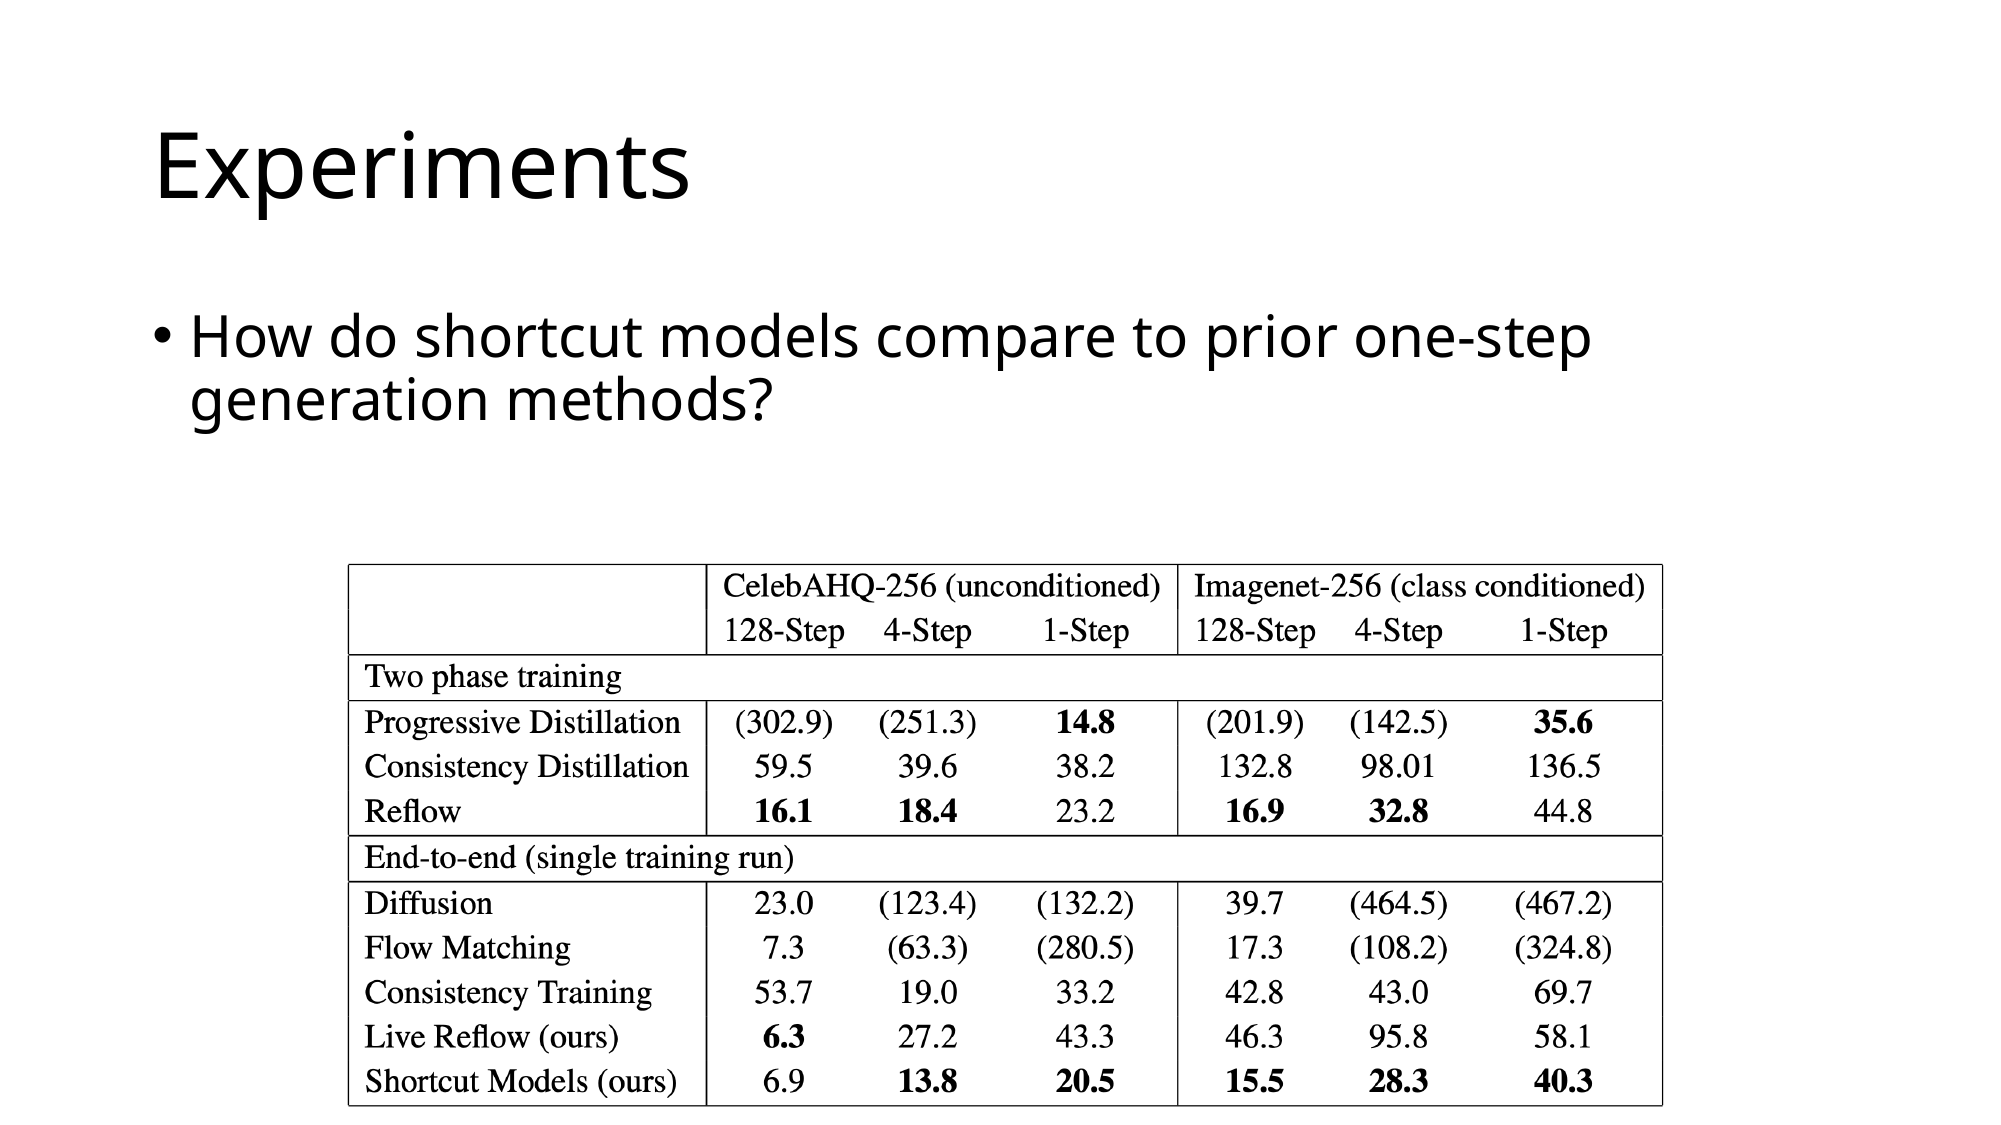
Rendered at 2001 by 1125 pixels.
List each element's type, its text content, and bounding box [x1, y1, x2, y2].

list How do shortcut models compare to prior one-step generation methods? [137, 299, 1863, 1014]
title Experiments [137, 59, 1863, 278]
picture [317, 534, 1682, 1125]
